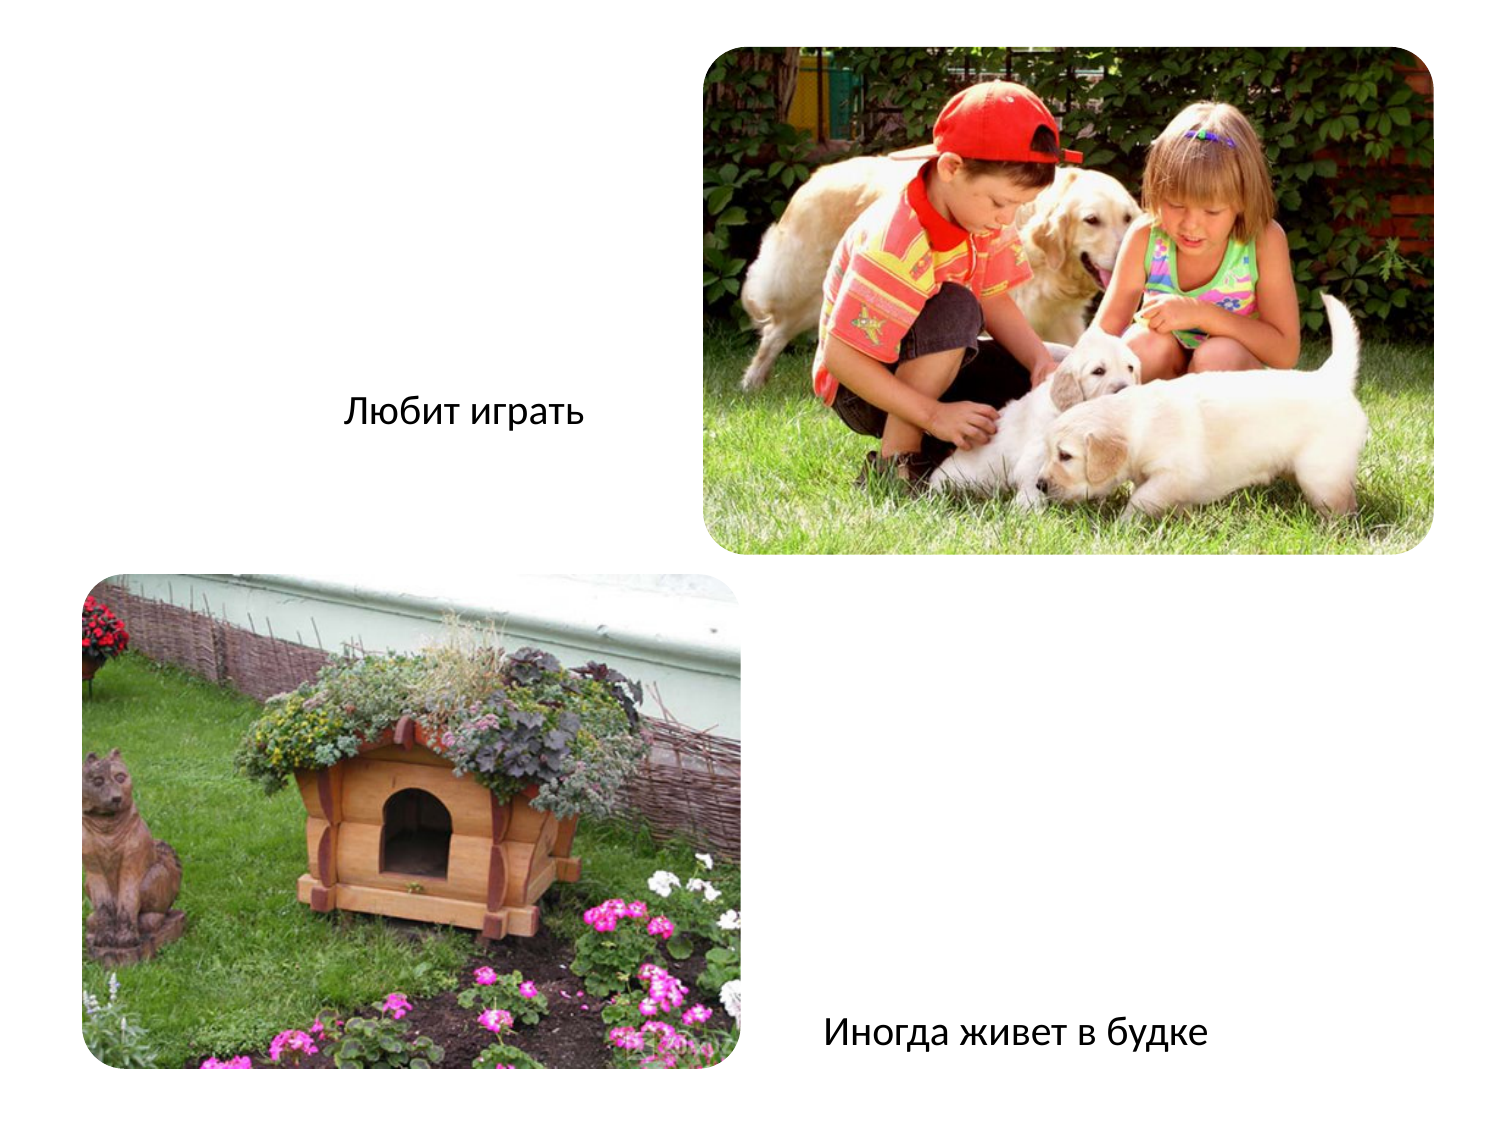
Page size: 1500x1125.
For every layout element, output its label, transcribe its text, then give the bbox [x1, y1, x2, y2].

text_box Иногда живет в будке [808, 996, 1383, 1061]
picture [702, 46, 1435, 555]
text_box Любит играть [328, 375, 600, 440]
picture [81, 573, 741, 1069]
